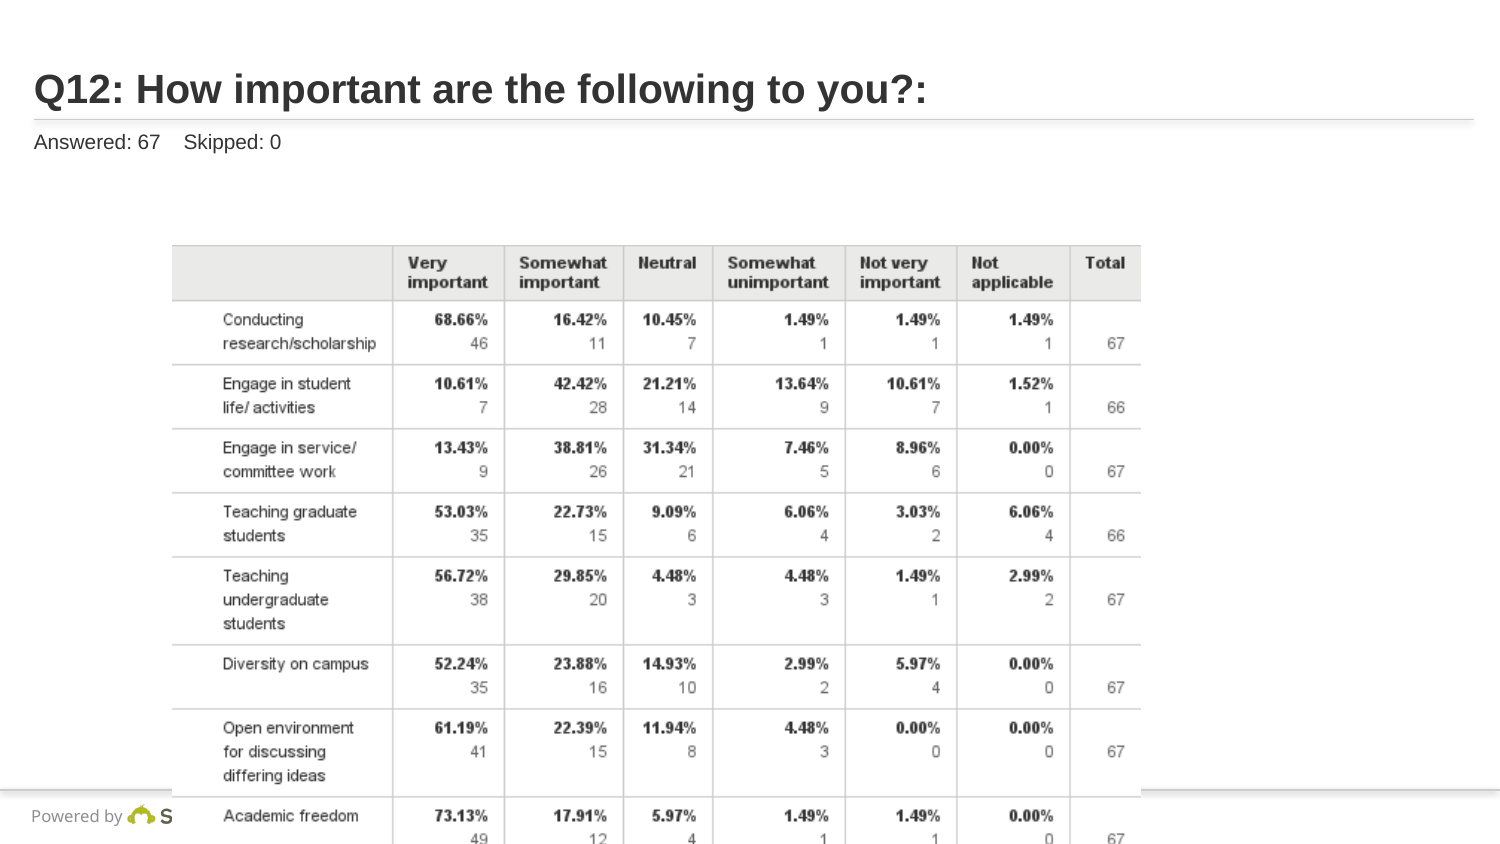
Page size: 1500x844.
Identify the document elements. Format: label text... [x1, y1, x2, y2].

title Q12: How important are the following to you?: [18, 54, 1369, 119]
picture [171, 245, 1142, 844]
list Answered: 67 Skipped: 0 [18, 120, 894, 162]
